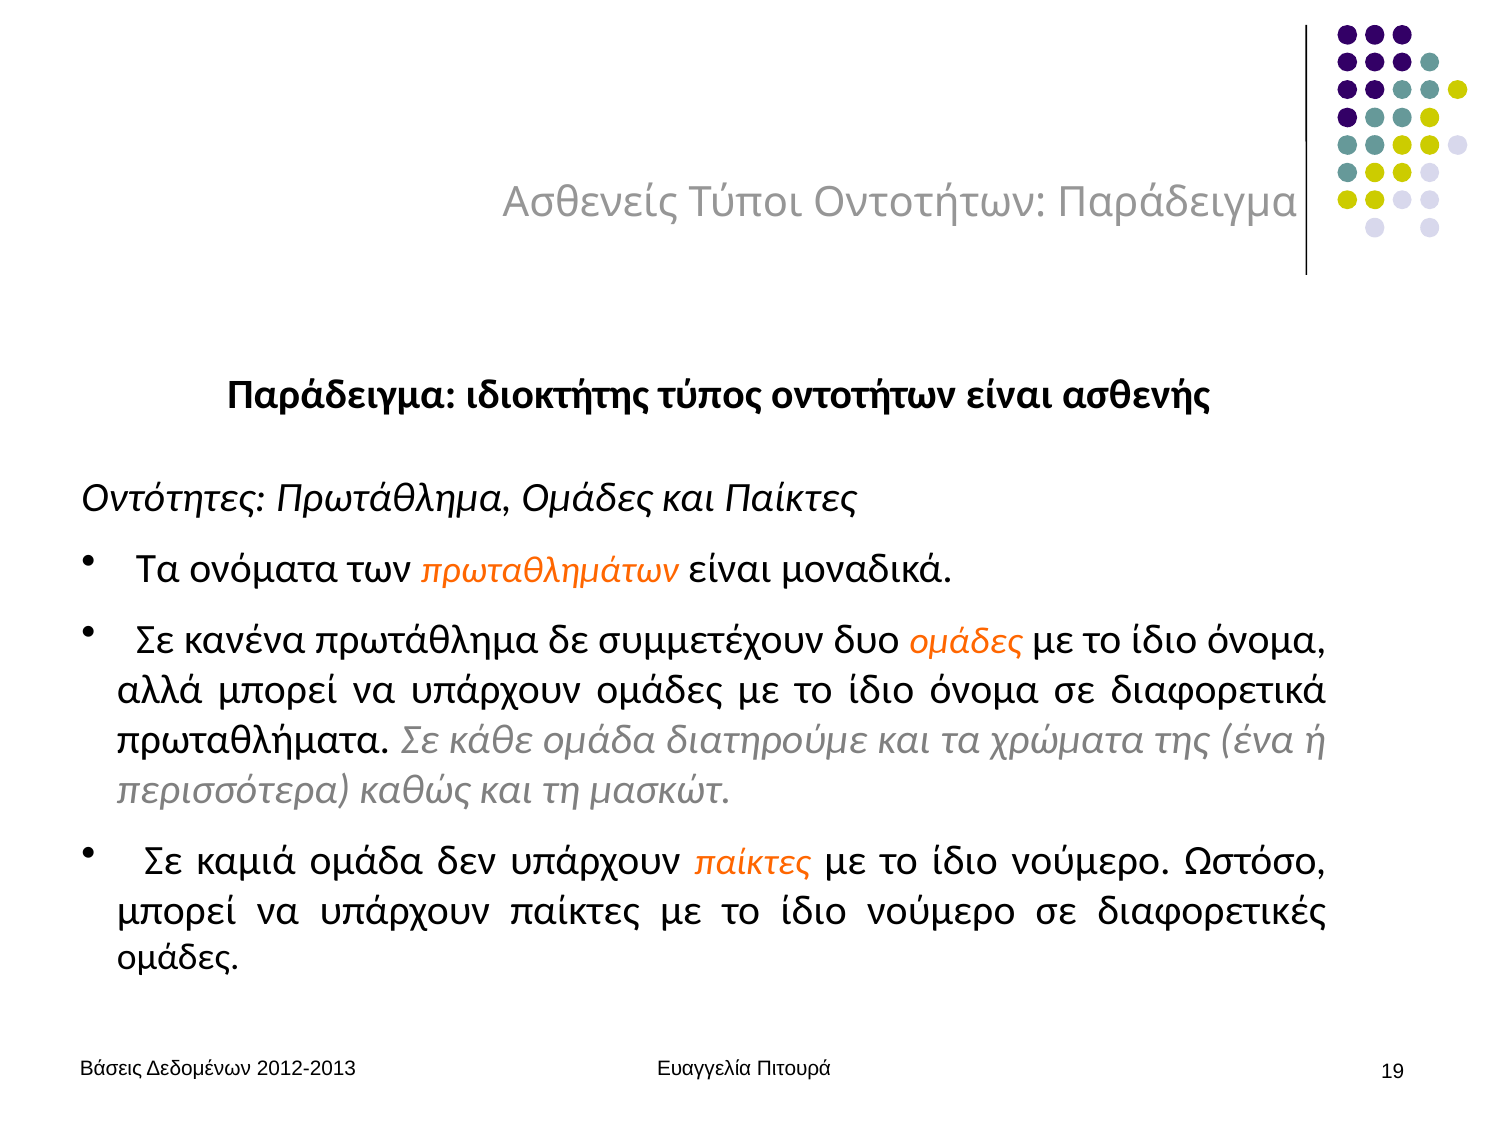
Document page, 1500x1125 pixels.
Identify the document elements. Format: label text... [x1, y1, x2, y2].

text_box Παράδειγμα: ιδιοκτήτης τύπος οντοτήτων είναι ασθενής [62, 359, 1438, 425]
footer Ευαγγελία Πιτουρά [501, 1046, 987, 1080]
slide_number 19 [1068, 1049, 1420, 1125]
text_box Οντότητες: Πρωτάθλημα, Ομάδες και Παίκτες Τα ονόματα των πρωταθλημάτων είναι μοναδικά. Σε κανένα πρωτάθλημα δε συμμετέχουν δυο ομάδες με το ίδιο όνομα, αλλά μπορεί να υπάρχουν ομάδες με το ίδιο όνομα σε διαφορετικά πρωταθλήματα. Σε κάθε ομάδα διατηρούμε και τα χρώματα της (ένα ή περισσότερα) καθώς και τη μασκώτ. Σε καμιά ομάδα δεν υπάρχουν παίκτες με το ίδιο νούμερο. Ωστόσο, μπορεί να υπάρχουν παίκτες με το ίδιο νούμερο σε διαφορετικές ομάδες. [66, 462, 1342, 985]
title Ασθενείς Τύποι Οντοτήτων: Παράδειγμα [74, 19, 1313, 233]
slide_number Βάσεις Δεδομένων 2012-2013 [64, 1046, 455, 1095]
